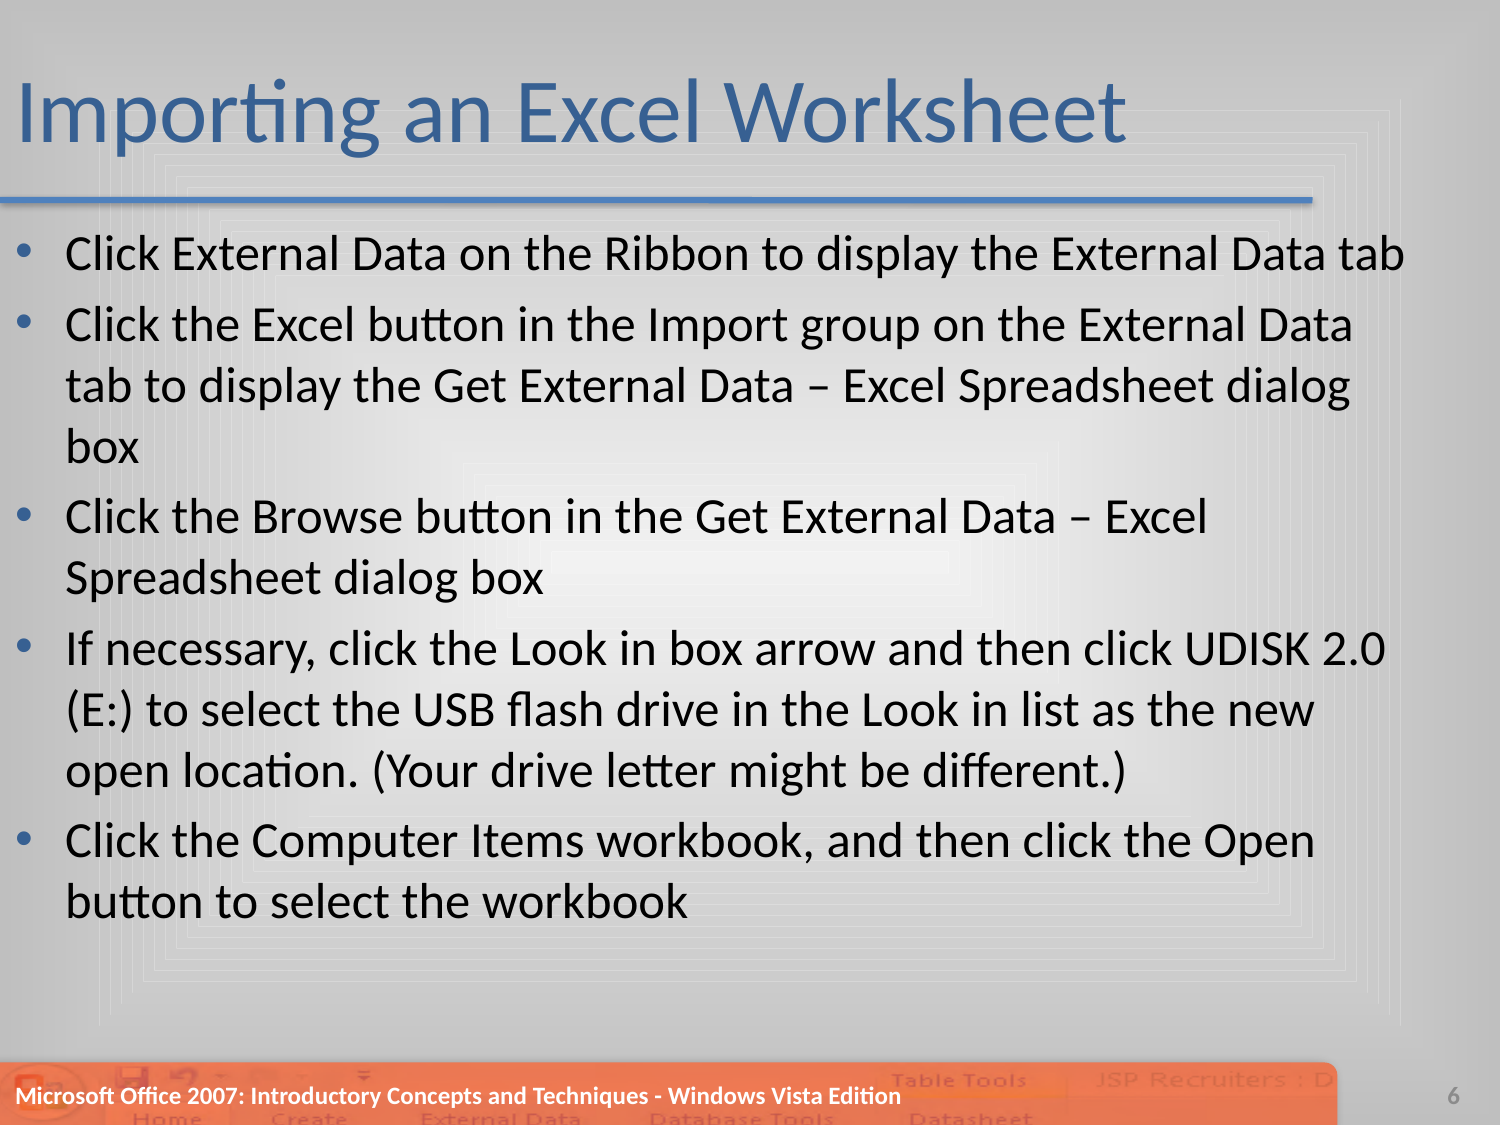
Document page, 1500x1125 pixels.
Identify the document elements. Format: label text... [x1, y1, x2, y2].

picture [0, 1062, 1338, 1125]
title Importing an Excel Worksheet [0, 12, 1425, 200]
footer Microsoft Office 2007: Introductory Concepts and Techniques - Windows Vista Edition [0, 1065, 1300, 1125]
list Click External Data on the Ribbon to display the External Data tab Click the Excel button in the Import group on the External Data tab to display the Get External Data – Excel Spreadsheet dialog box Click the Browse button in the Get External Data – Excel Spreadsheet dialog box If necessary, click the Look in box arrow and then click UDISK 2.0 (E:) to select the USB flash drive in the Look in list as the new open location. (Your drive letter might be different.) Click the Computer Items workbook, and then click the Open button to select the workbook [0, 212, 1425, 1005]
slide_number 6 [1400, 1065, 1475, 1125]
